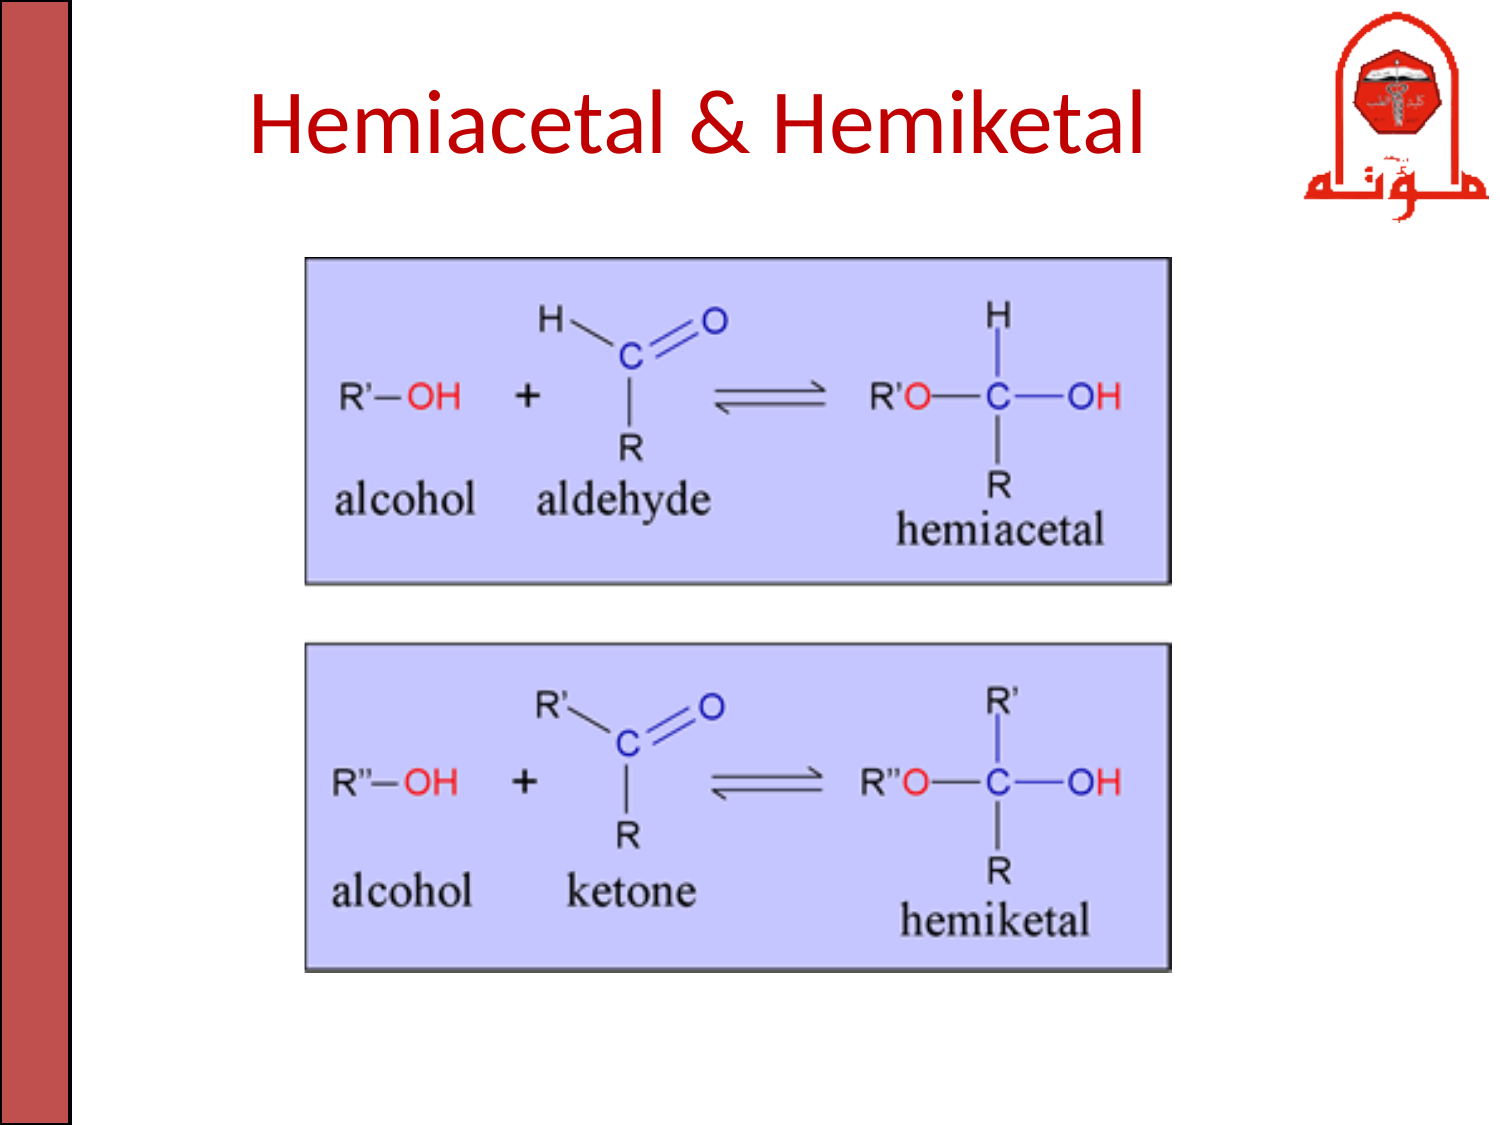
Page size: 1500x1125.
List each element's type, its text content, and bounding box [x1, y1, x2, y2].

title Hemiacetal & Hemiketal [72, 23, 1295, 211]
picture [304, 257, 1172, 610]
picture [304, 632, 1172, 973]
text_box [0, 0, 72, 1125]
picture [1300, 9, 1489, 223]
